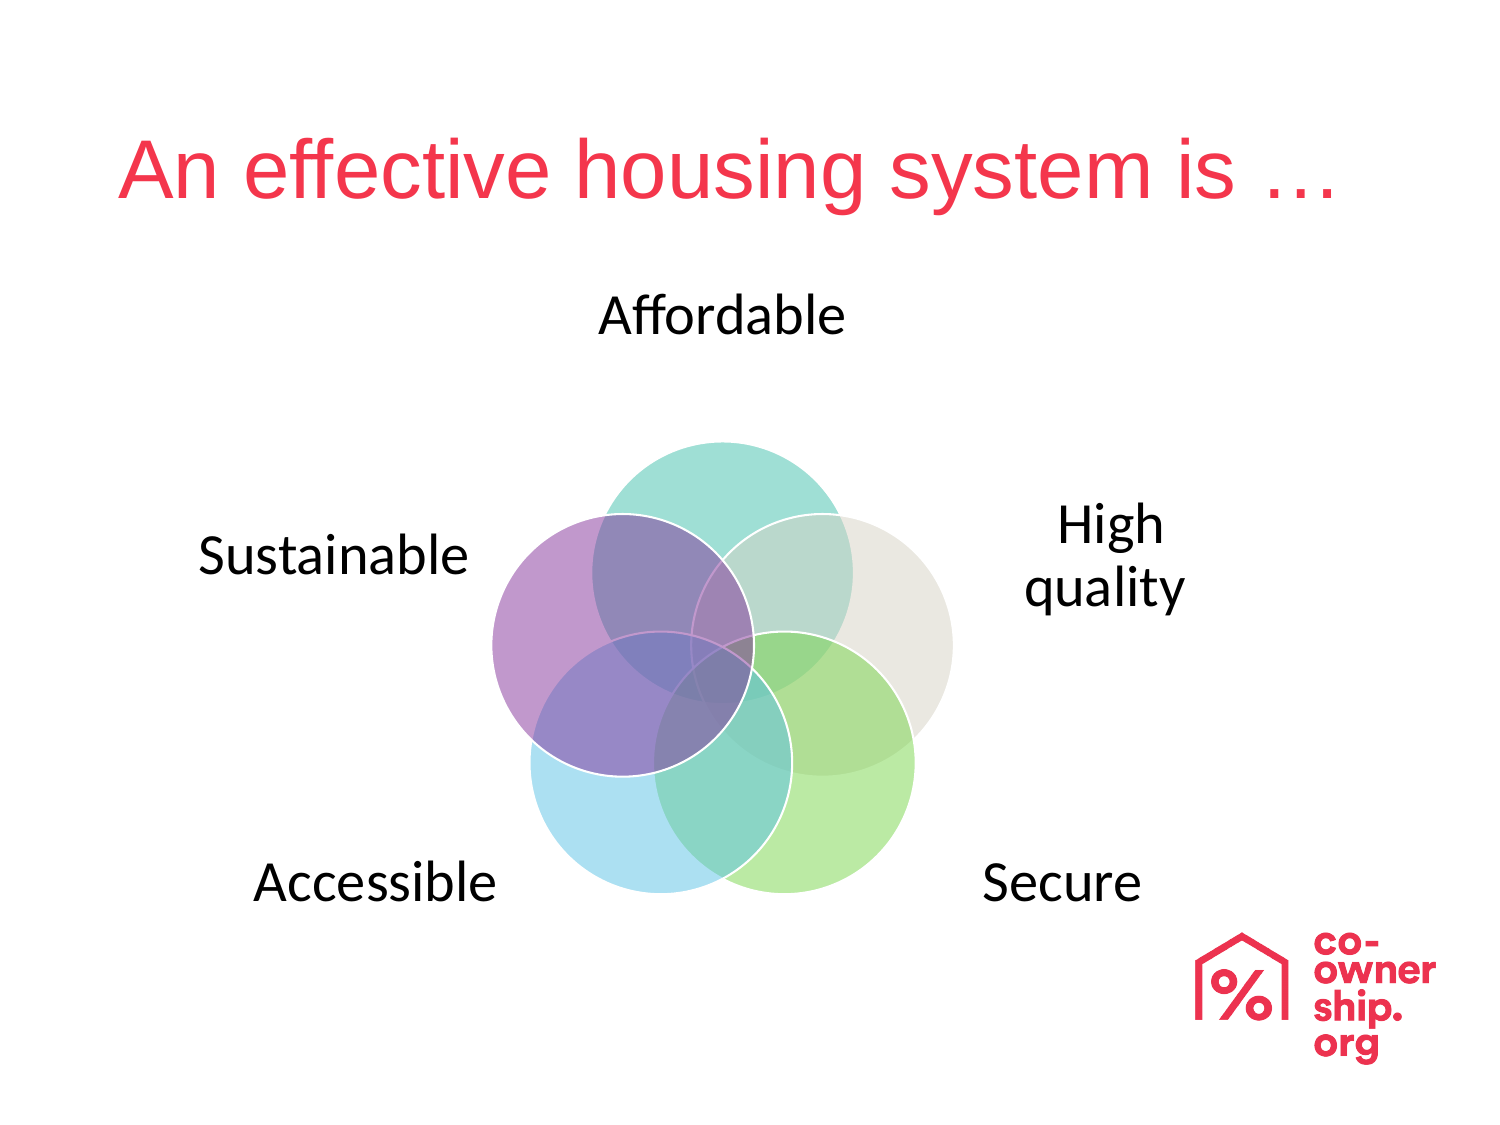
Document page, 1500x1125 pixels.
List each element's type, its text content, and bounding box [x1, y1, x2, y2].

picture [1195, 932, 1436, 1065]
title An effective housing system is … [103, 98, 1397, 245]
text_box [135, 227, 1310, 979]
